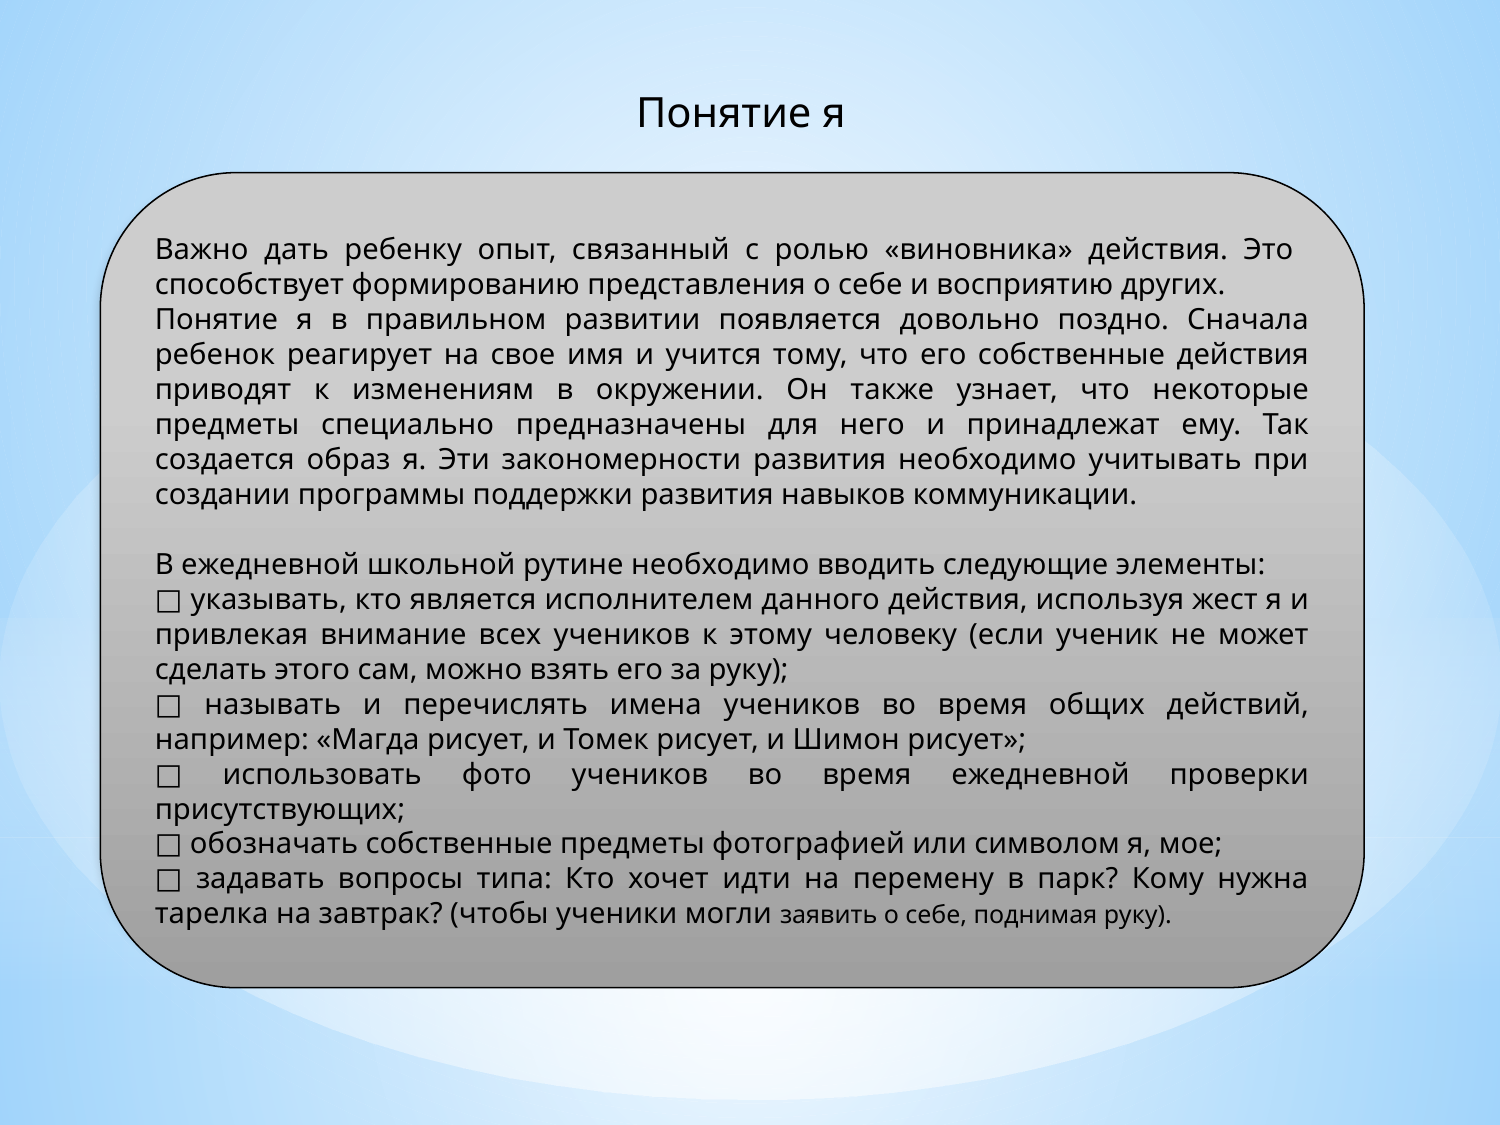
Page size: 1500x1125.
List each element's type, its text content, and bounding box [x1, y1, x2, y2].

title Понятие я [206, 78, 1275, 160]
text_box Важно дать ребенку опыт, связанный с ролью «виновника» действия. Это способствует формированию представления о себе и восприятию других. Понятие я в правильном развитии появляется довольно поздно. Сначала ребенок реагирует на свое имя и учится тому, что его собственные действия приводят к изменениям в окружении. Он также узнает, что некоторые предметы специально предназначены для него и принадлежат ему. Так создается образ я. Эти закономерности развития необходимо учитывать при создании программы поддержки развития навыков коммуникации. В ежедневной школьной рутине необходимо вводить следующие элементы: □ указывать, кто является исполнителем данного действия, используя жест я и привлекая внимание всех учеников к этому человеку (если ученик не может сделать этого сам, можно взять его за руку); □ называть и перечислять имена учеников во время общих действий, например: «Магда рисует, и Томек рисует, и Шимон рисует»; □ использовать фото учеников во время ежедневной проверки присутствующих; □ обозначать собственные предметы фотографией или символом я, мое; □ задавать вопросы типа: Кто хочет идти на перемену в парк? Кому нужна тарелка на завтрак? (чтобы ученики могли заявить о себе, поднимая руку). [99, 171, 1365, 989]
